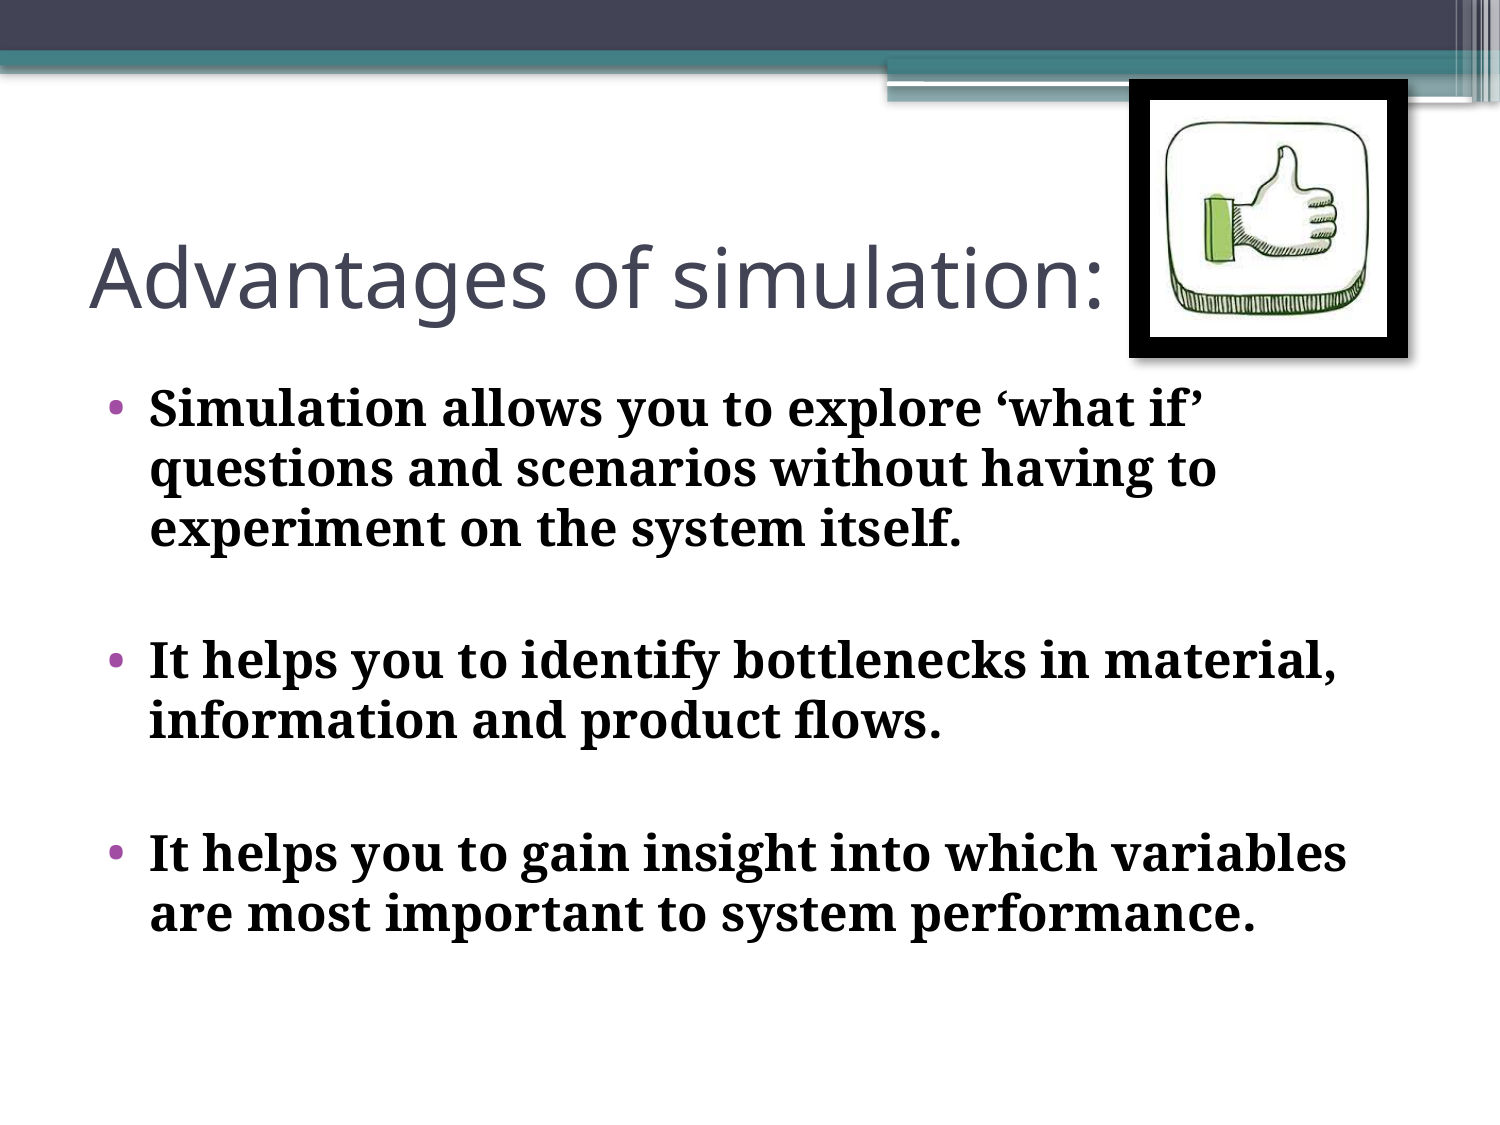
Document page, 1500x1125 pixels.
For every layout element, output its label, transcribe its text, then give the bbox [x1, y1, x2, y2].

picture [1149, 99, 1388, 338]
title Advantages of simulation: [1419, 187, 1425, 363]
list Simulation allows you to explore ‘what if’ questions and scenarios without having to experiment on the system itself. It helps you to identify bottlenecks in material, information and product flows. It helps you to gain insight into which variables are most important to system performance. [75, 368, 1425, 1079]
title Advantages of simulation: [75, 187, 1129, 363]
